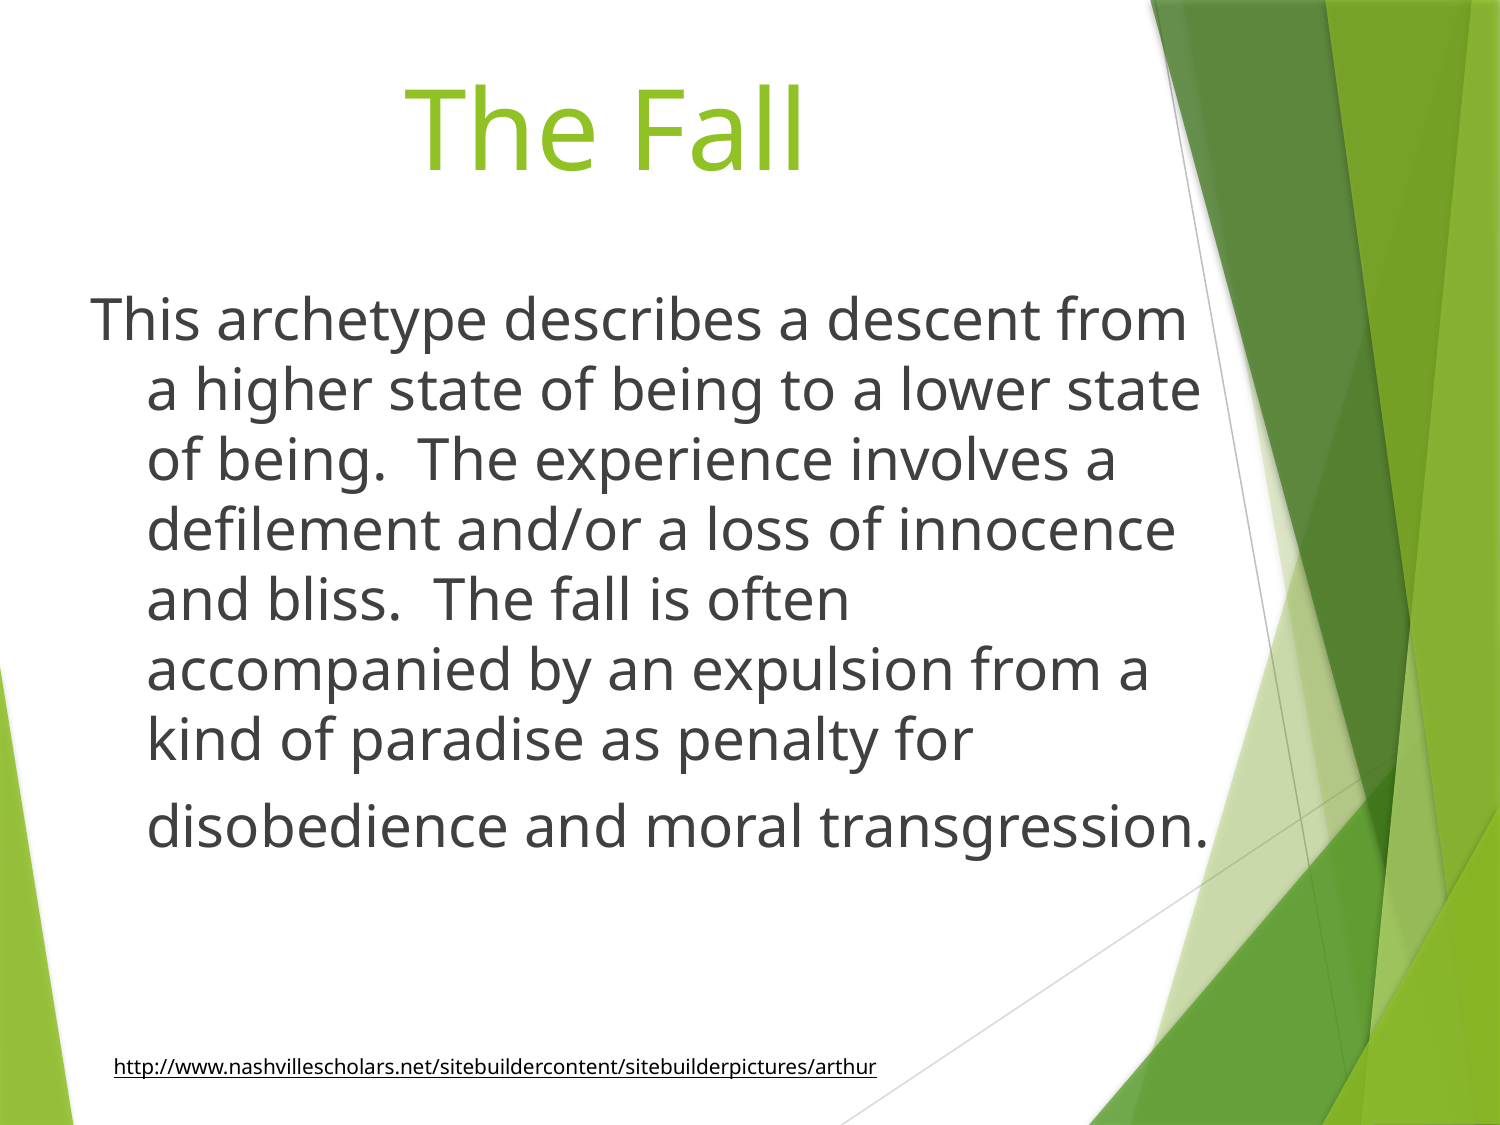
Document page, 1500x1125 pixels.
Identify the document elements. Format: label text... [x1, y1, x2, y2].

title The Fall [125, 37, 1088, 213]
list This archetype describes a descent from a higher state of being to a lower state of being. The experience involves a defilement and/or a loss of innocence and bliss. The fall is often accompanied by an expulsion from a kind of paradise as penalty for disobedience and moral transgression. [75, 275, 1225, 950]
text_box http://www.nashvillescholars.net/sitebuildercontent/sitebuilderpictures/arthur [98, 1046, 897, 1090]
